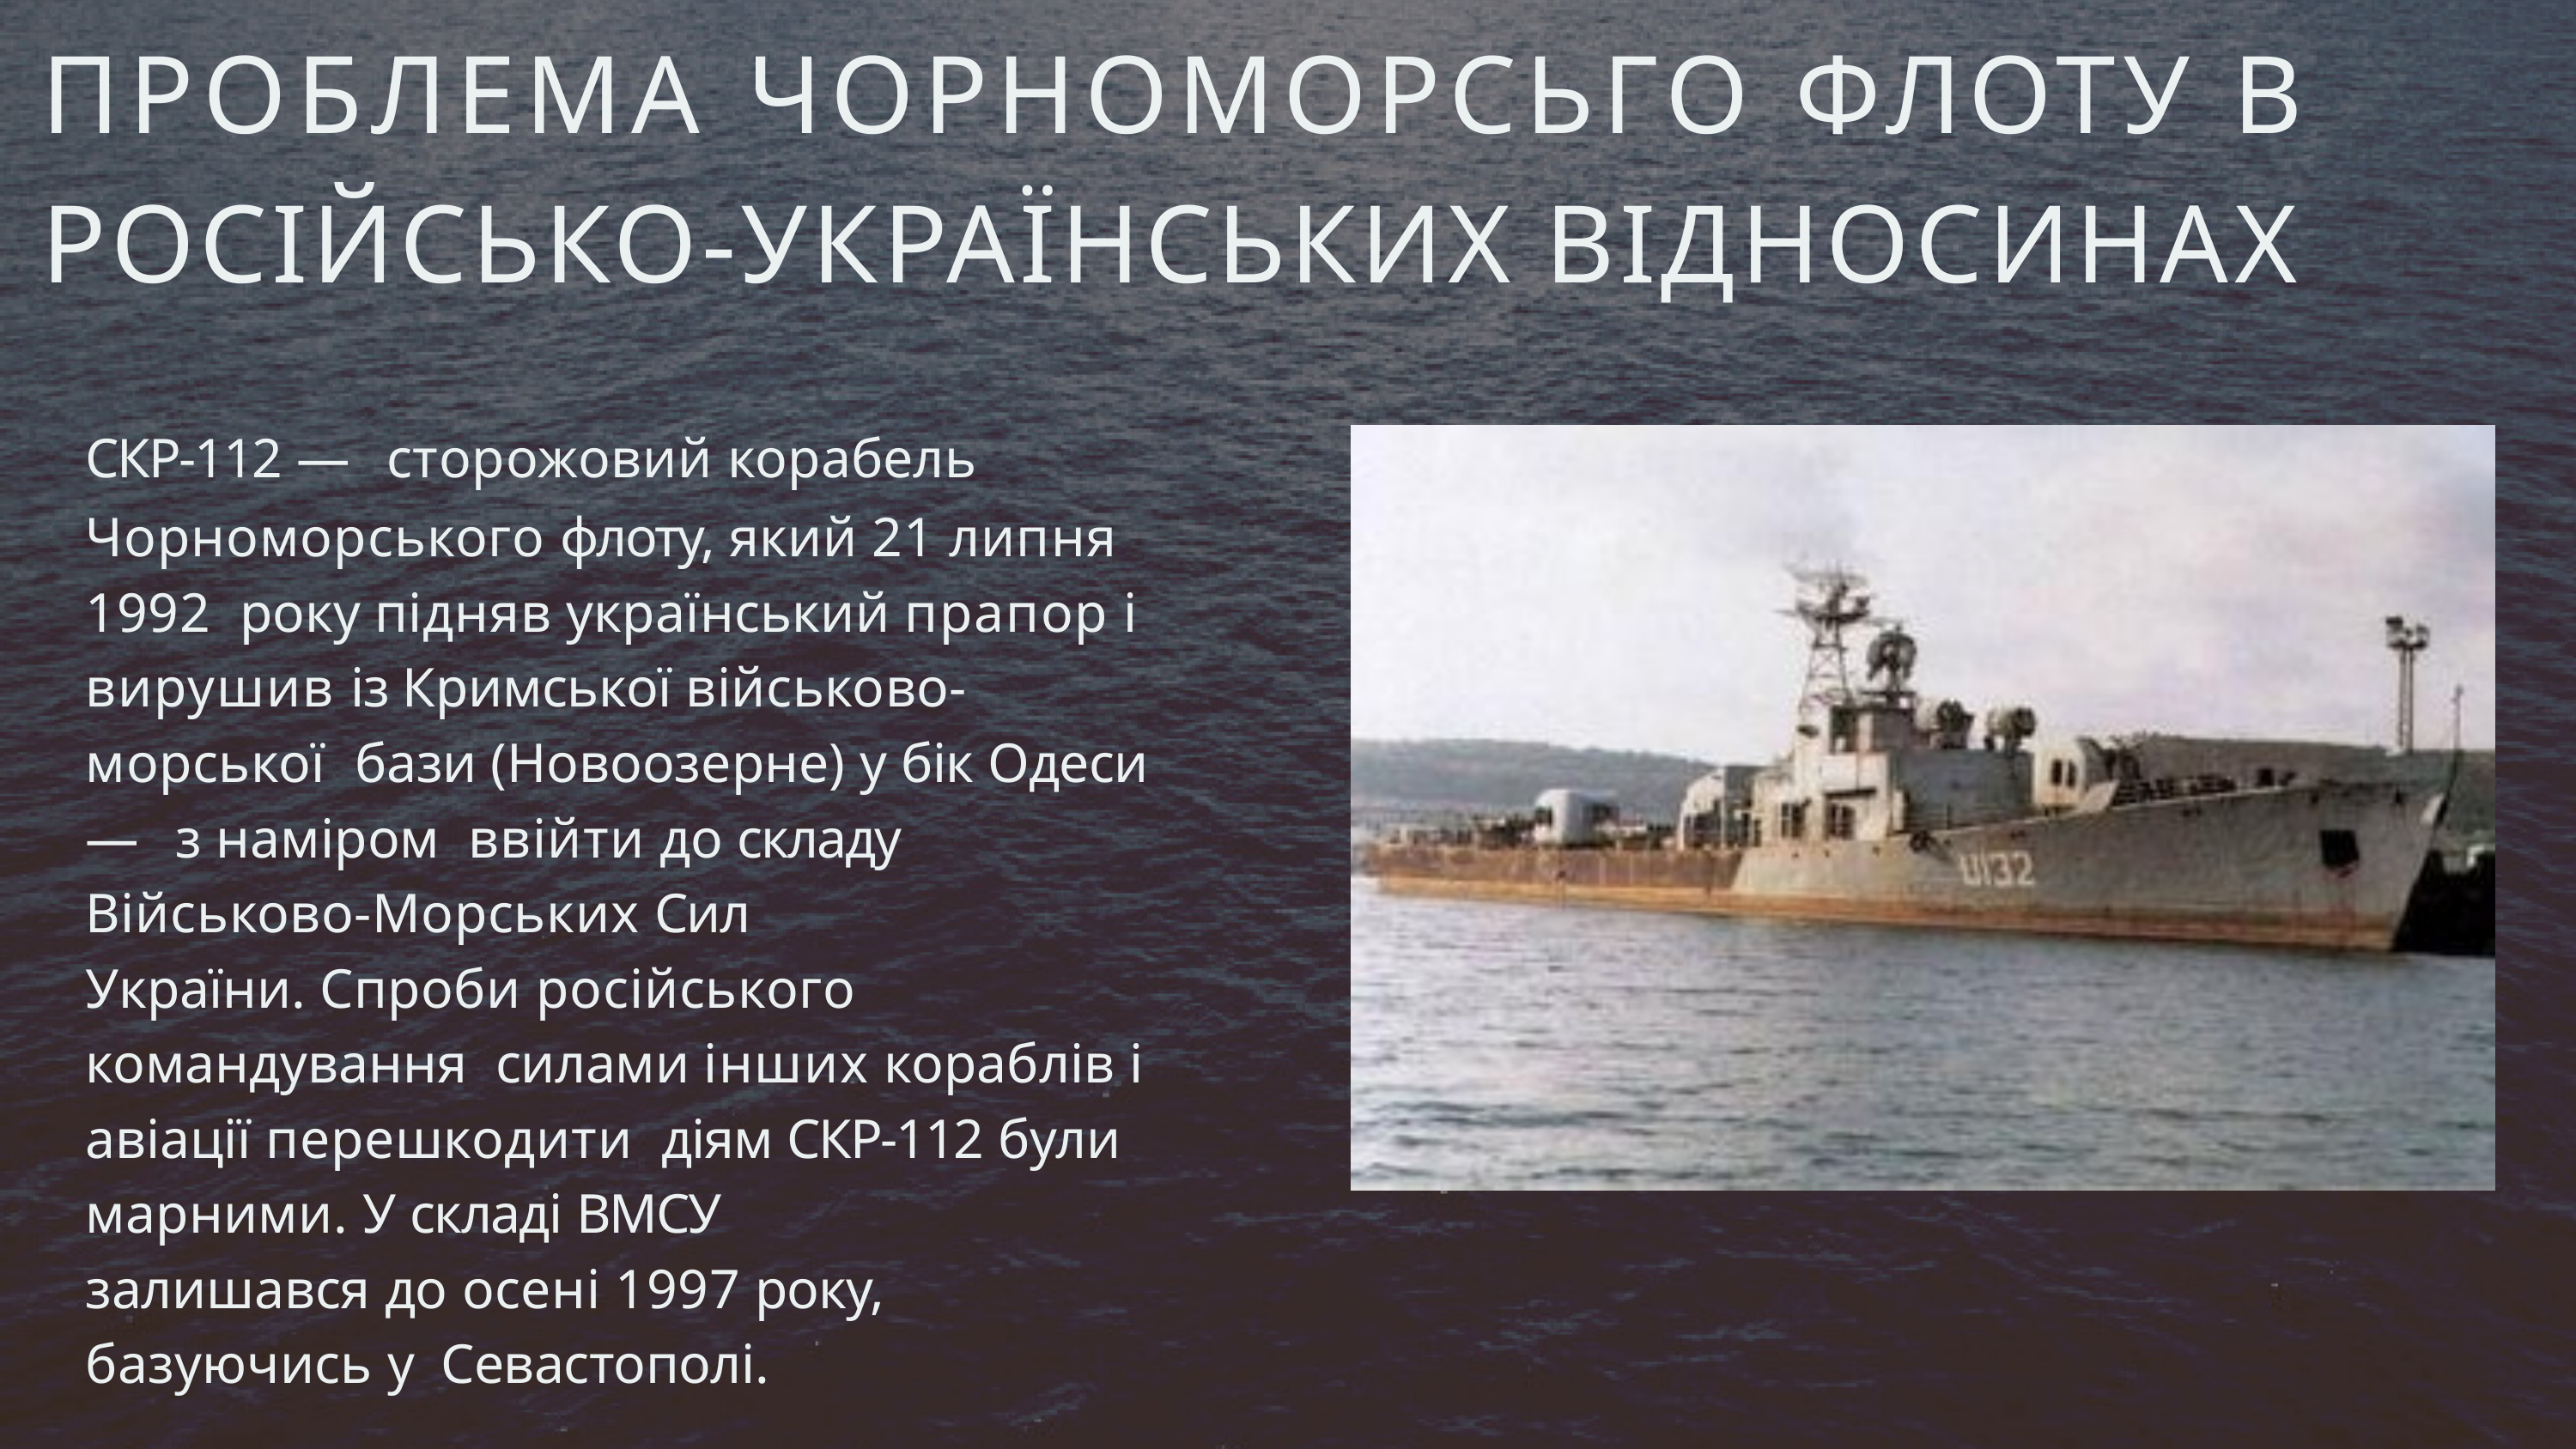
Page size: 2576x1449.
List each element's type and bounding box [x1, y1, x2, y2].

text_box [0, 0, 2576, 1449]
